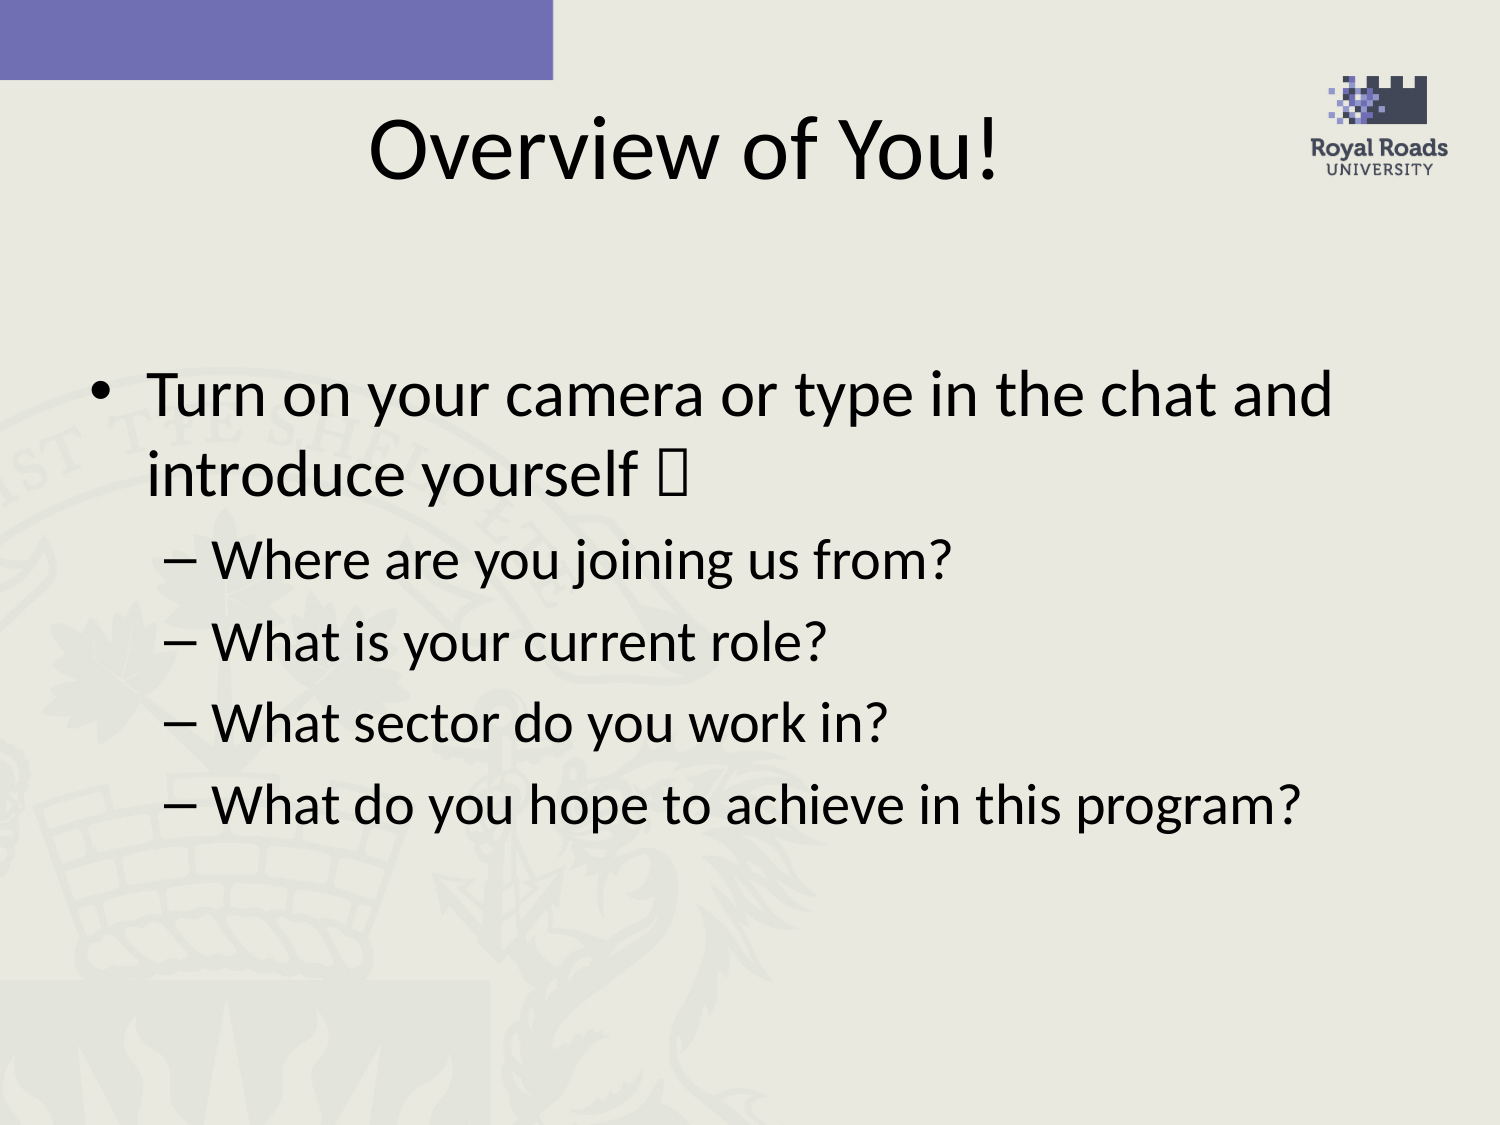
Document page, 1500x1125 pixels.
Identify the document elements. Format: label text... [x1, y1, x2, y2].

title Overview of You! [75, 80, 1298, 269]
list Turn on your camera or type in the chat and introduce yourself  Where are you joining us from? What is your current role? What sector do you work in? What do you hope to achieve in this program? [75, 342, 1425, 1005]
picture [0, 0, 1500, 1125]
